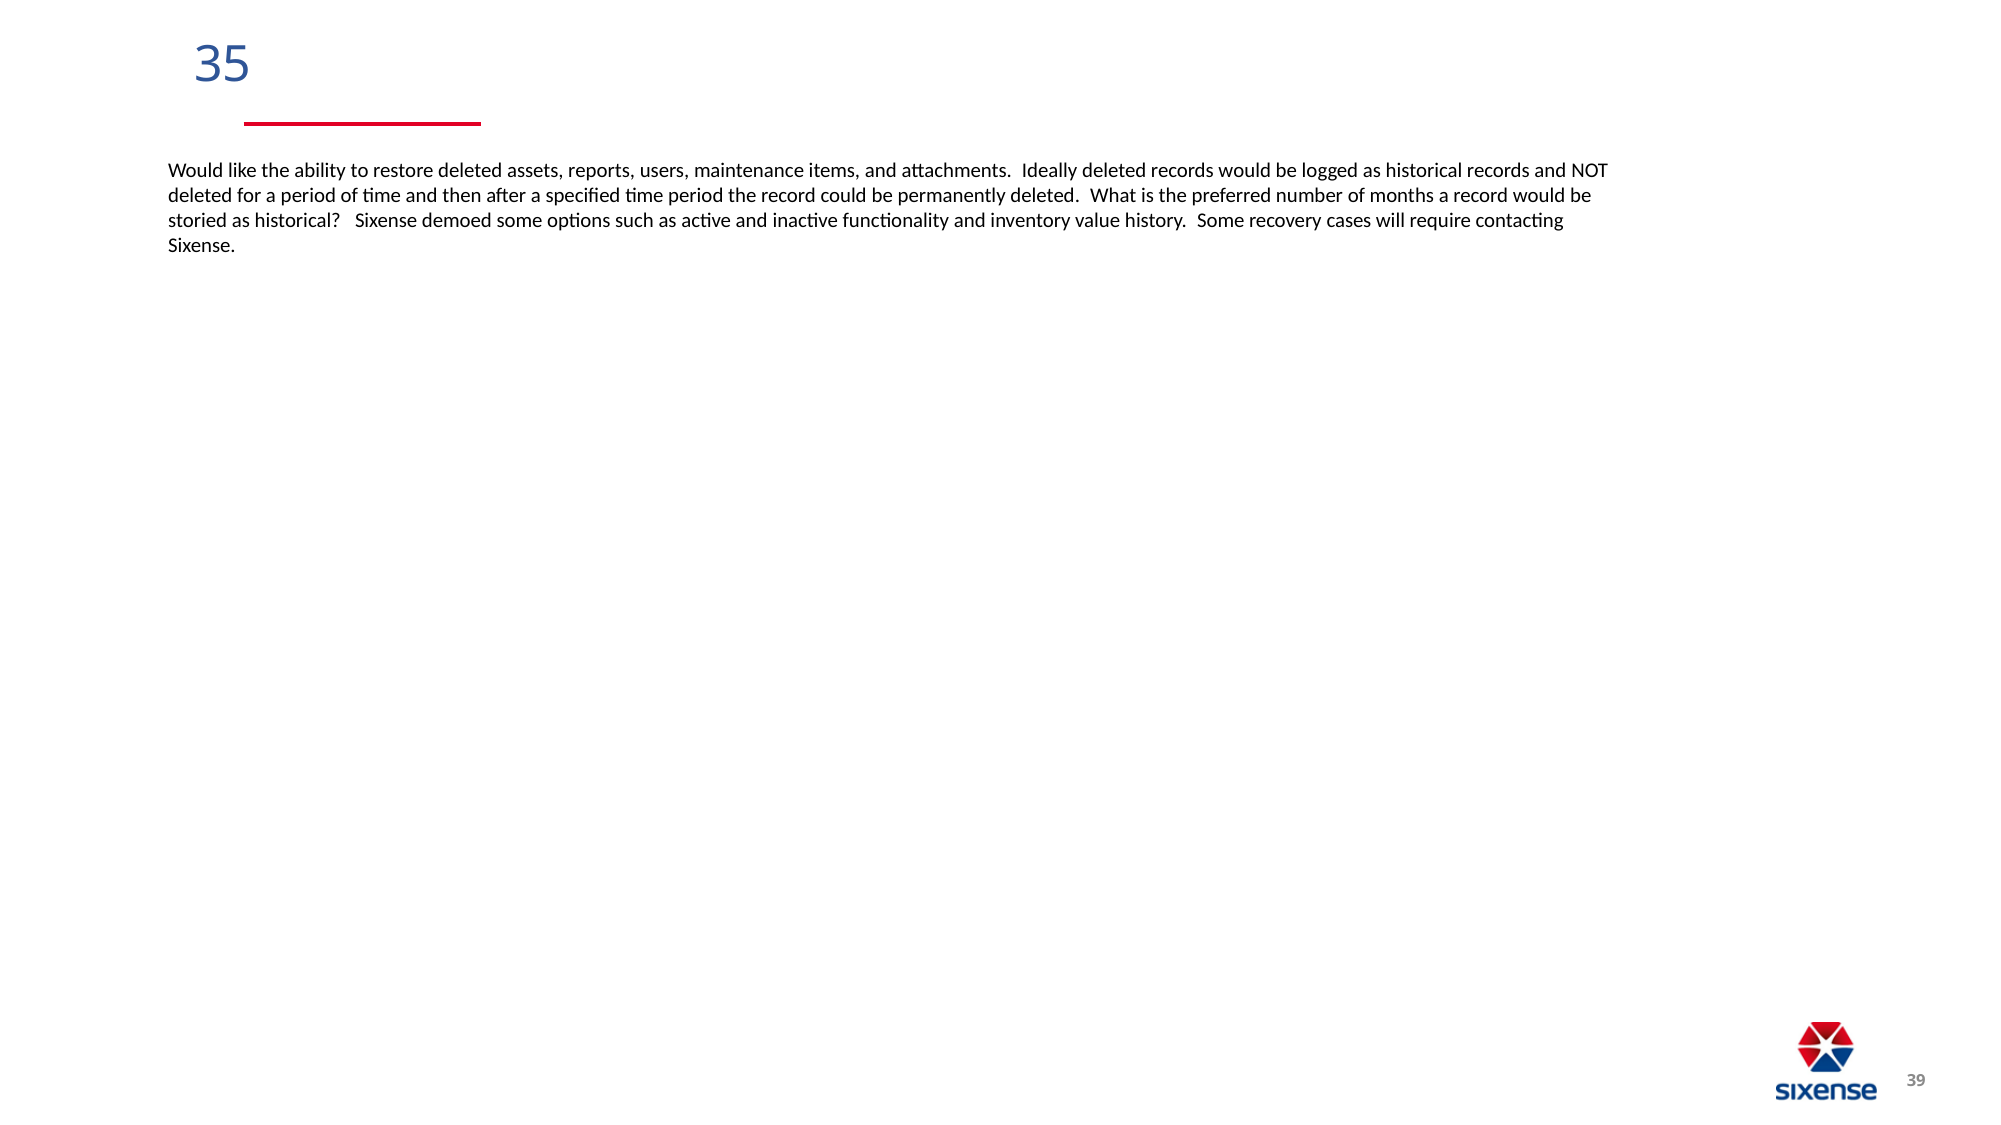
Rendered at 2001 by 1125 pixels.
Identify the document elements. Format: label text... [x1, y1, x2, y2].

picture [1776, 1022, 1877, 1104]
slide_number 39 [1877, 1062, 1941, 1101]
text_box Would like the ability to restore deleted assets, reports, users, maintenance items, and attachments. Ideally deleted records would be logged as historical records and NOT deleted for a period of time and then after a specified time period the record could be permanently deleted. What is the preferred number of months a record would be storied as historical? Sixense demoed some options such as active and inactive functionality and inventory value history. Some recovery cases will require contacting Sixense. [153, 149, 1630, 265]
title 35 [179, 14, 960, 100]
